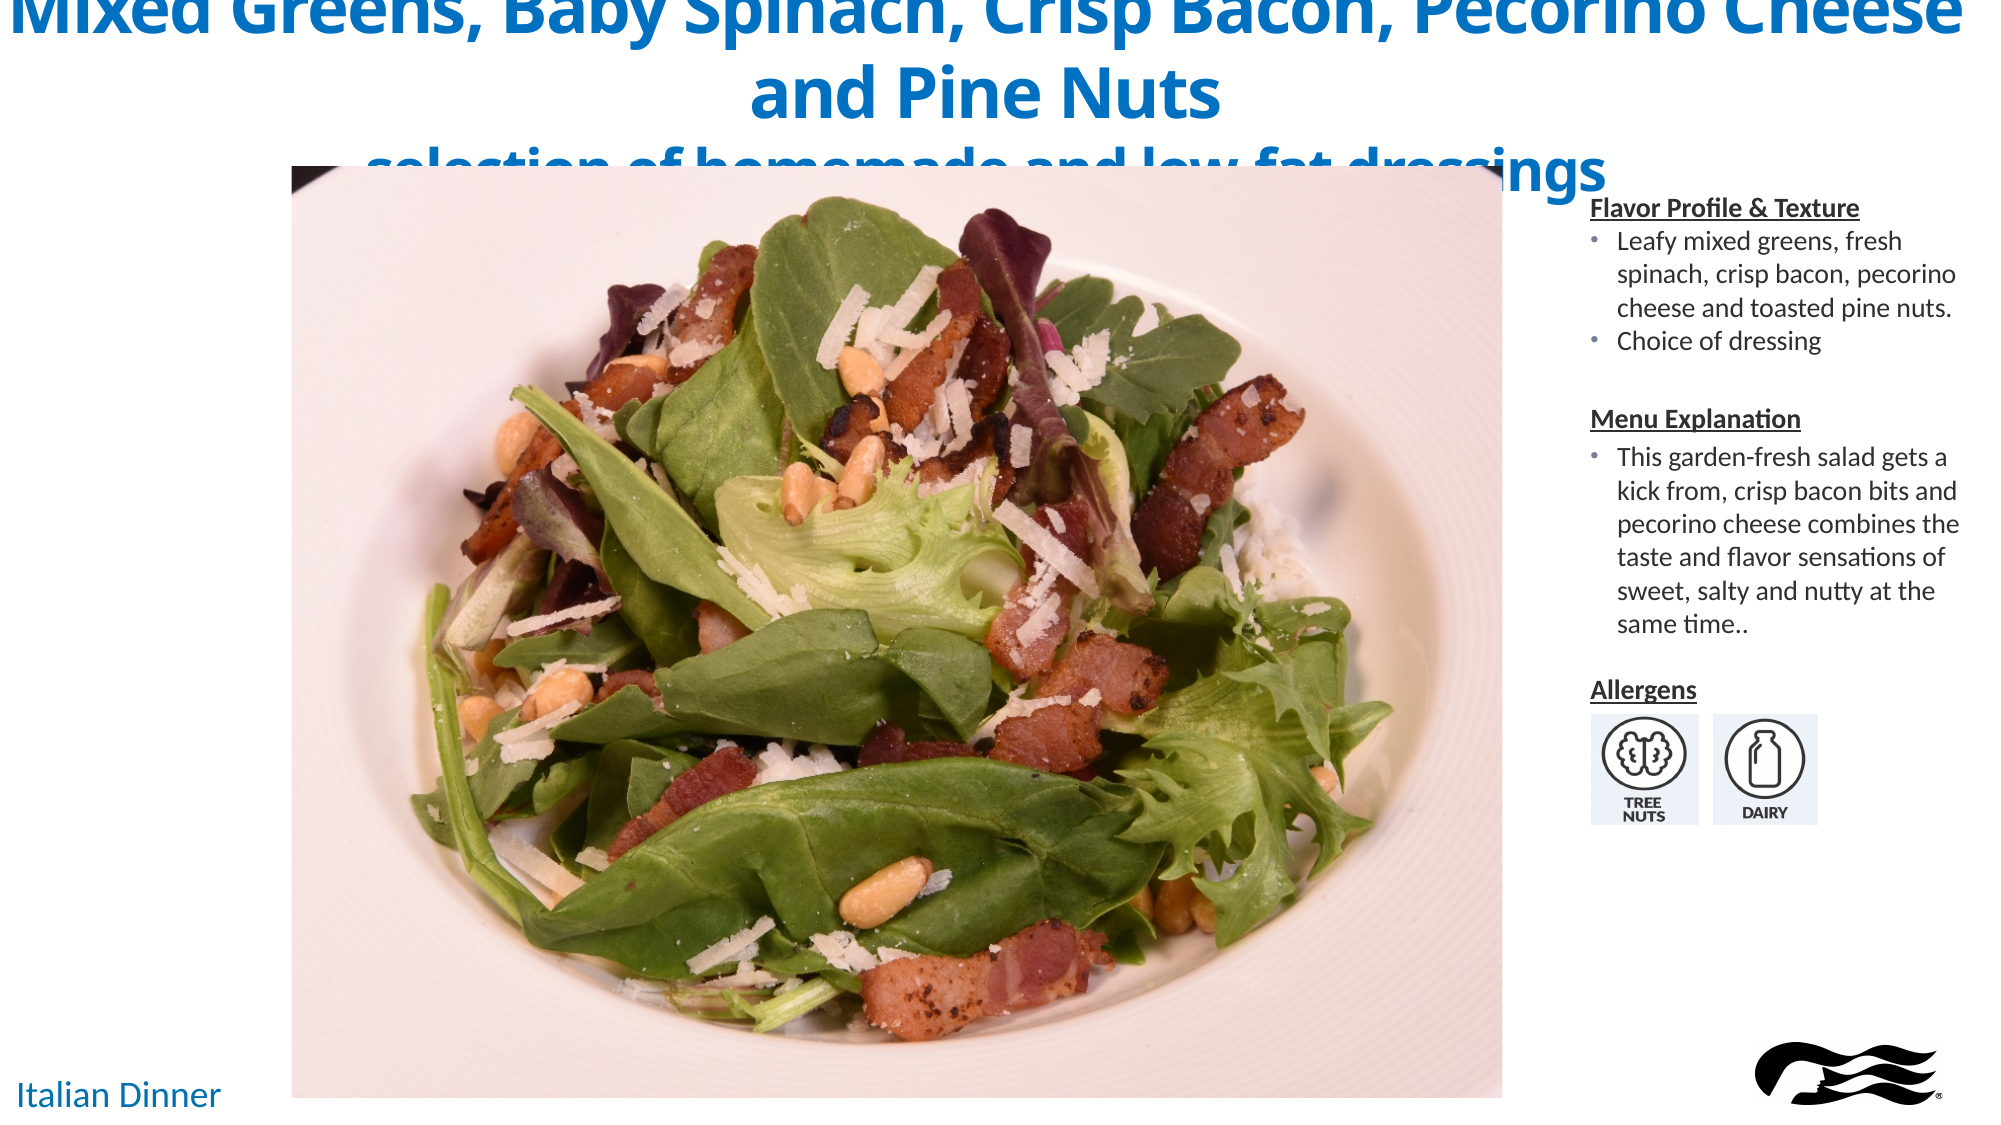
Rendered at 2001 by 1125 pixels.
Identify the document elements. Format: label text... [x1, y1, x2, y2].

picture [291, 165, 1503, 1098]
title Mixed Greens, Baby Spinach, Crisp Bacon, Pecorino Cheese and Pine Nuts selection of homemade and low-fat dressings [0, 0, 2000, 166]
picture [1755, 1047, 1943, 1105]
picture [1590, 714, 1699, 825]
list Flavor Profile & Texture Leafy mixed greens, fresh spinach, crisp bacon, pecorino cheese and toasted pine nuts. Choice of dressing Menu Explanation This garden-fresh salad gets a kick from, crisp bacon bits and pecorino cheese combines the taste and flavor sensations of sweet, salty and nutty at the same time.. Allergens [1575, 181, 2000, 1047]
text_box Italian Dinner [1, 1062, 237, 1123]
picture [1713, 714, 1818, 825]
